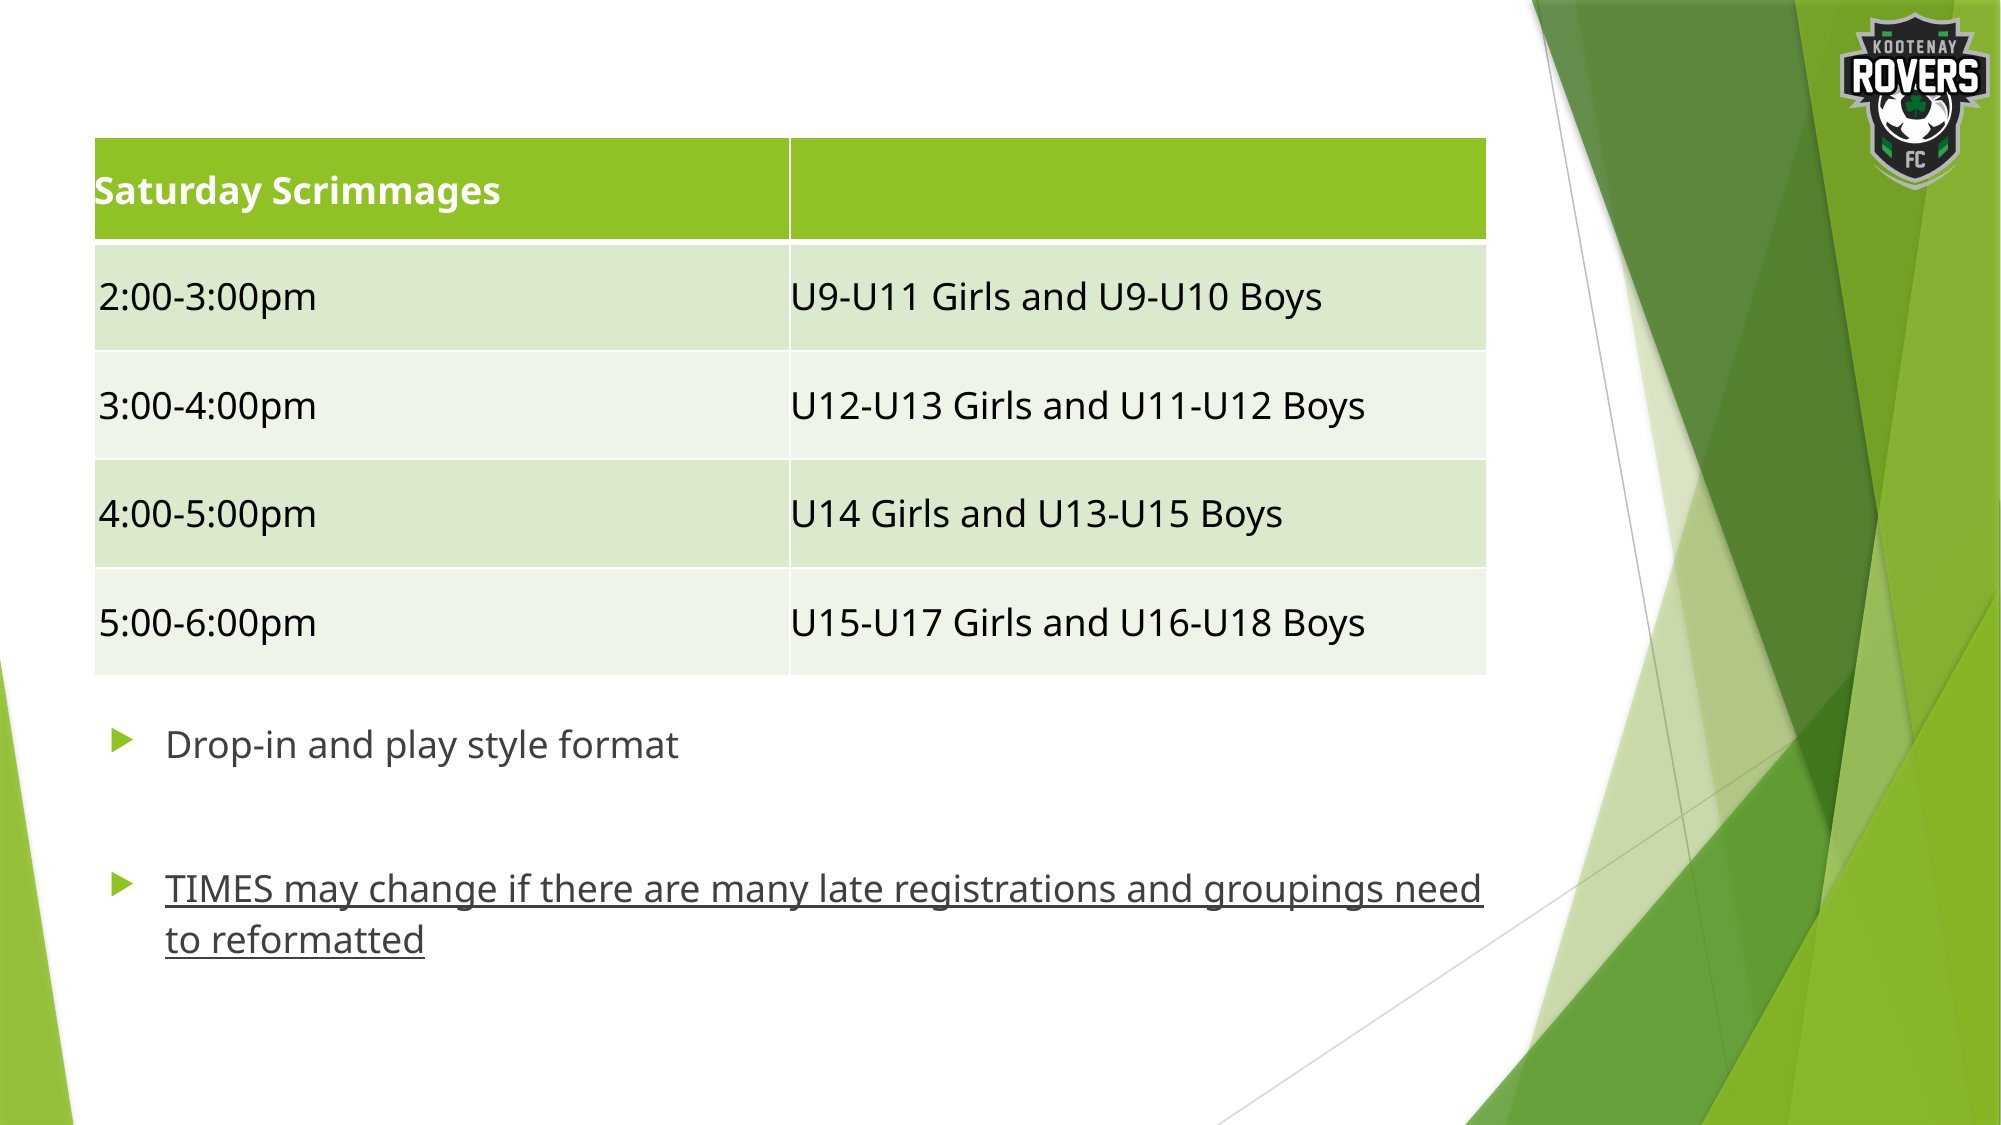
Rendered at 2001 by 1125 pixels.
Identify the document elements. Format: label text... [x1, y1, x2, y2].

table_cell U14 Girls and U13-U15 Boys [791, 460, 1486, 567]
table_cell 3:00-4:00pm [95, 352, 789, 458]
text_box Drop-in and play style format TIMES may change if there are many late registrations and groupings need to reformatted [93, 711, 1504, 1021]
table_cell U15-U17 Girls and U16-U18 Boys [791, 569, 1486, 675]
table_cell 2:00-3:00pm [95, 245, 789, 350]
table_header [791, 138, 1486, 239]
table_cell U9-U11 Girls and U9-U10 Boys [791, 245, 1486, 350]
table_cell 4:00-5:00pm [95, 460, 789, 567]
table_cell U12-U13 Girls and U11-U12 Boys [791, 352, 1486, 458]
table_header Saturday Scrimmages [95, 138, 789, 239]
table_cell 5:00-6:00pm [95, 569, 789, 675]
picture [1840, 12, 1990, 190]
